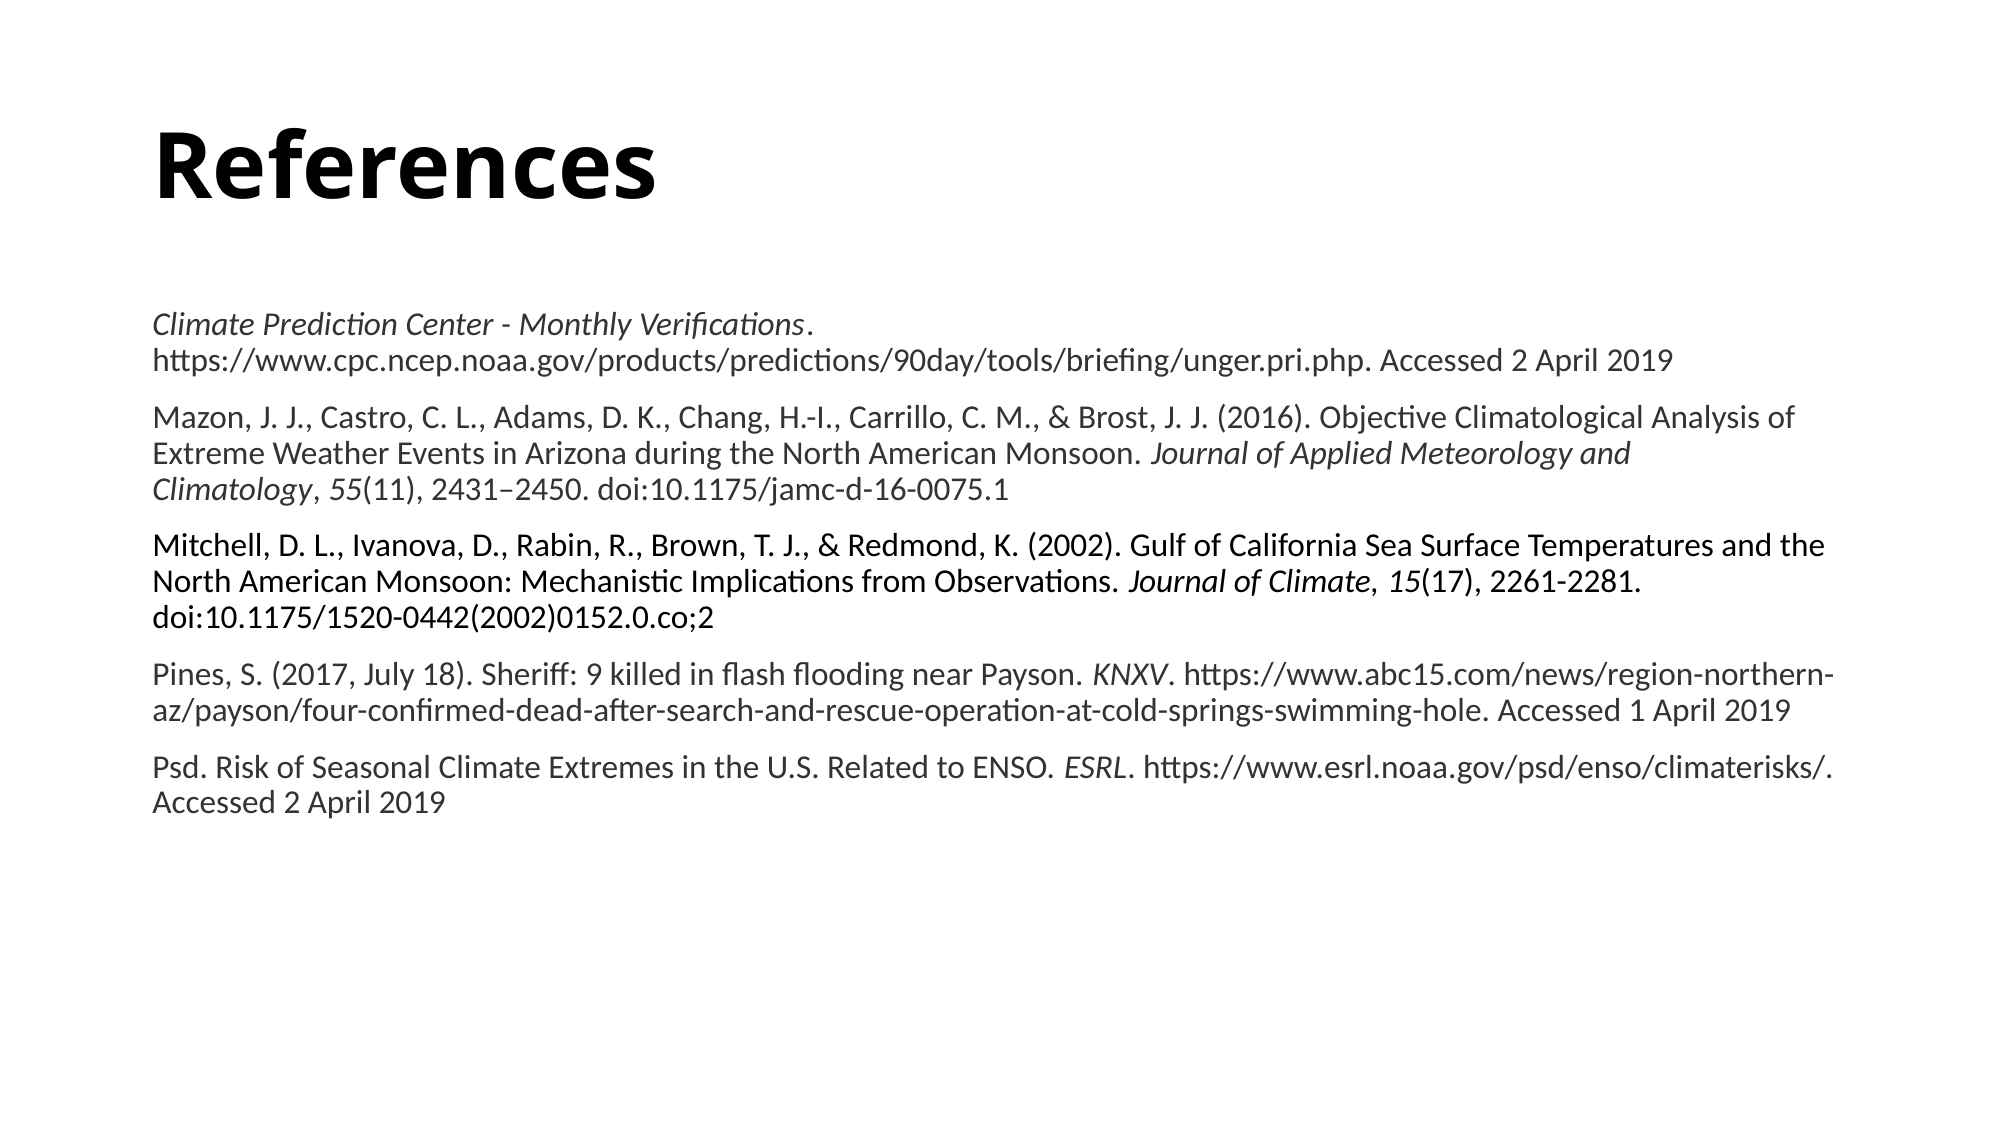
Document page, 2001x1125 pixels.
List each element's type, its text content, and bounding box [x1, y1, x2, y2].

title References [137, 59, 1863, 278]
list Climate Prediction Center - Monthly Verifications. https://www.cpc.ncep.noaa.gov/products/predictions/90day/tools/briefing/unger.pri.php. Accessed 2 April 2019 Mazon, J. J., Castro, C. L., Adams, D. K., Chang, H.-I., Carrillo, C. M., & Brost, J. J. (2016). Objective Climatological Analysis of Extreme Weather Events in Arizona during the North American Monsoon. Journal of Applied Meteorology and Climatology, 55(11), 2431–2450. doi:10.1175/jamc-d-16-0075.1 Mitchell, D. L., Ivanova, D., Rabin, R., Brown, T. J., & Redmond, K. (2002). Gulf of California Sea Surface Temperatures and the North American Monsoon: Mechanistic Implications from Observations. Journal of Climate, 15(17), 2261-2281. doi:10.1175/1520-0442(2002)0152.0.co;2 Pines, S. (2017, July 18). Sheriff: 9 killed in flash flooding near Payson. KNXV. https://www.abc15.com/news/region-northern-az/payson/four-confirmed-dead-after-search-and-rescue-operation-at-cold-springs-swimming-hole. Accessed 1 April 2019 Psd. Risk of Seasonal Climate Extremes in the U.S. Related to ENSO. ESRL. https://www.esrl.noaa.gov/psd/enso/climaterisks/. Accessed 2 April 2019 [137, 299, 1863, 1014]
